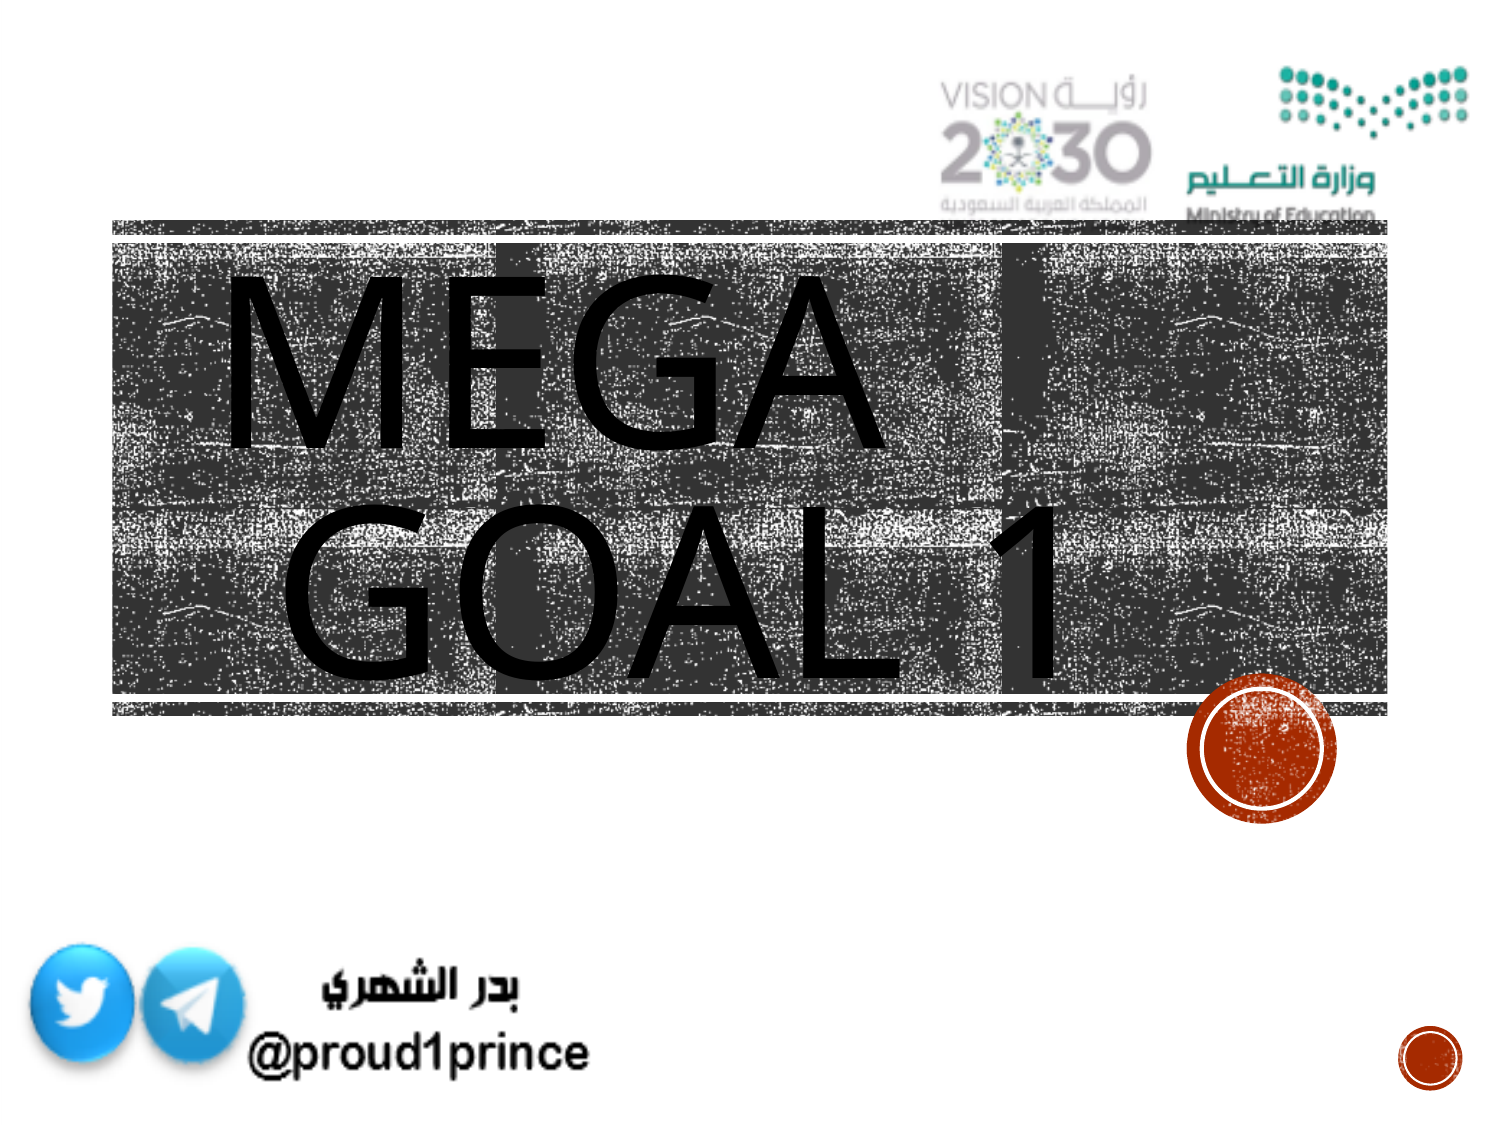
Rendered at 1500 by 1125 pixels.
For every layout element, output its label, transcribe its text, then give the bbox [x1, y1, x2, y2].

picture [0, 0, 1500, 1125]
title Mega goal 1 [193, 309, 1398, 680]
